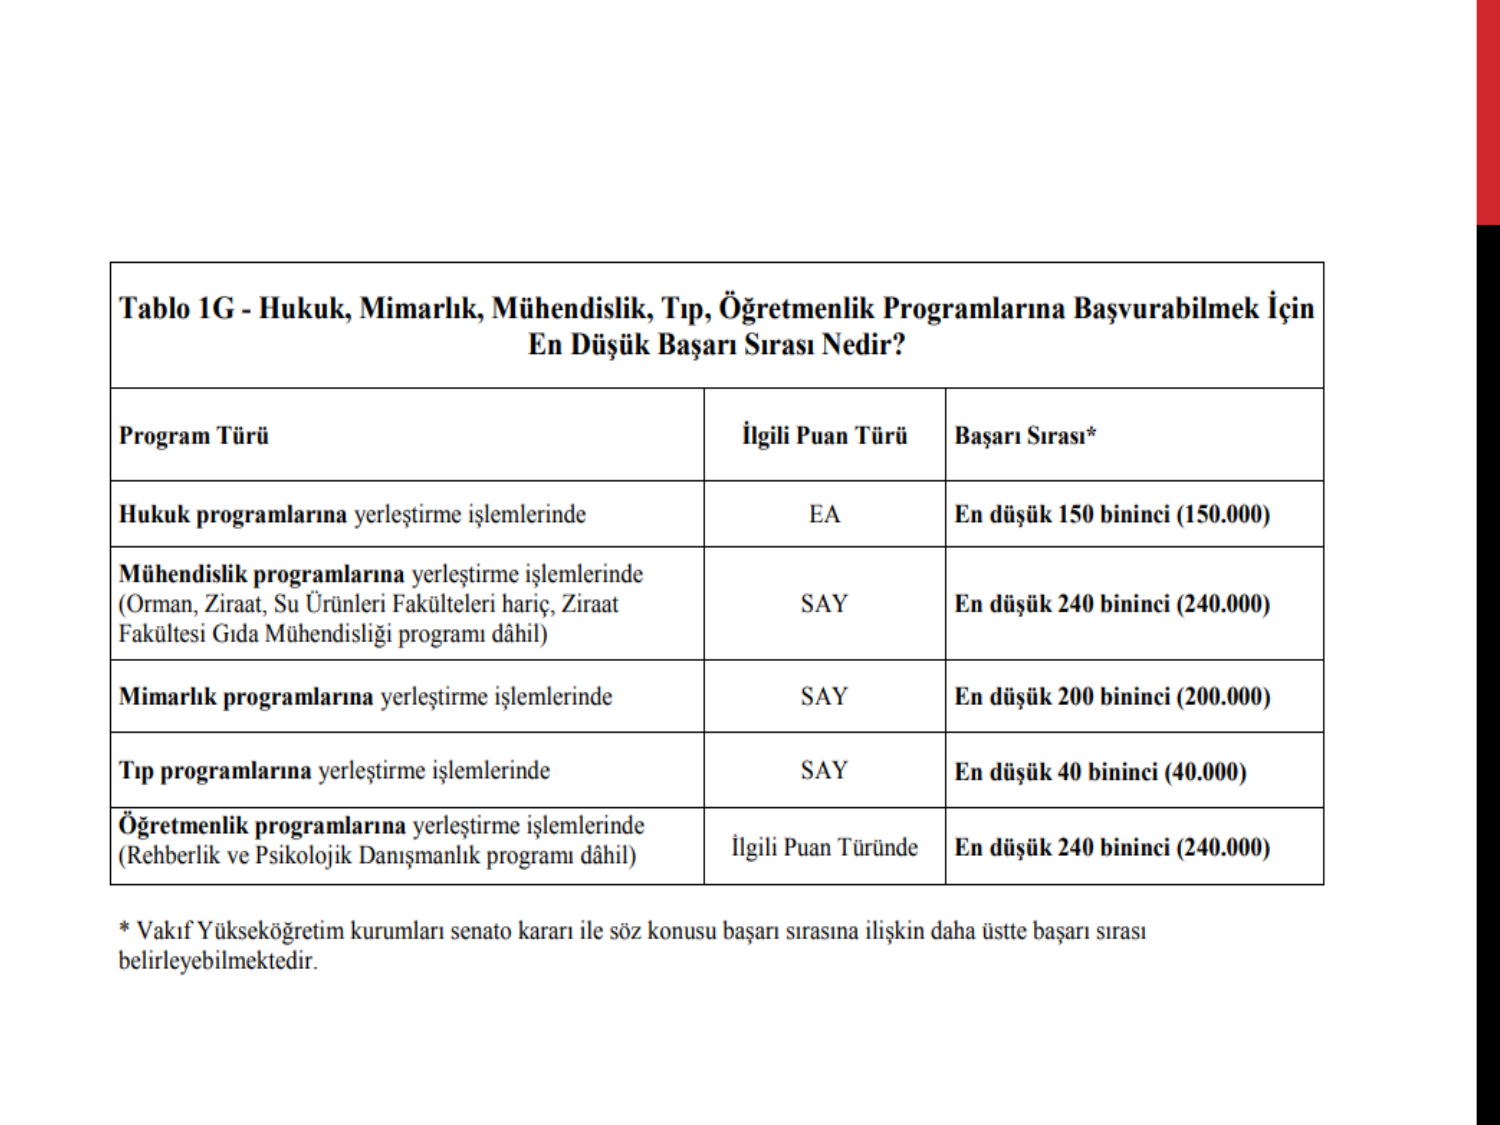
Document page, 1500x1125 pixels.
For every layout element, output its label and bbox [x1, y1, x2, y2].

picture [64, 242, 1365, 1002]
